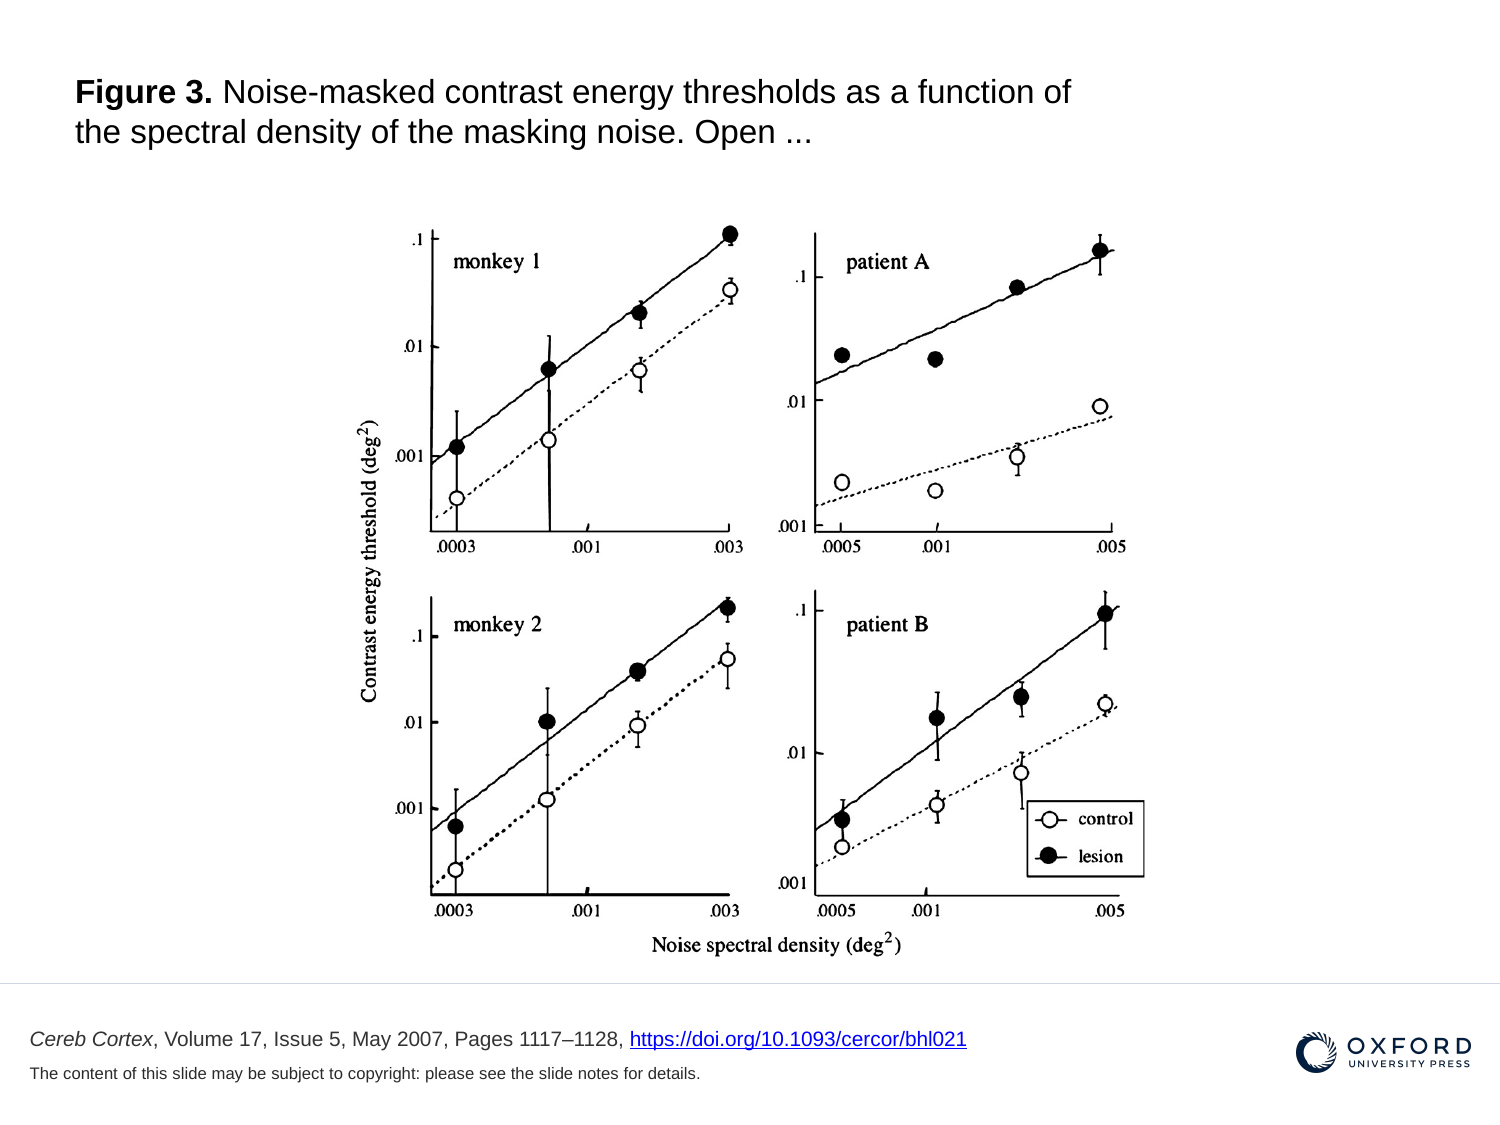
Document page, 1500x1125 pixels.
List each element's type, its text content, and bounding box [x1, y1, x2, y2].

footer Cereb Cortex, Volume 17, Issue 5, May 2007, Pages 1117–1128, https://doi.org/10.1093/cercor/bhl021 The content of this slide may be subject to copyright: please see the slide notes for details. [0, 983, 1260, 1125]
title Figure 3. Noise-masked contrast energy thresholds as a function of the spectral density of the masking noise. Open ... [75, 69, 1078, 171]
picture [356, 224, 1145, 957]
picture [1296, 1032, 1471, 1073]
